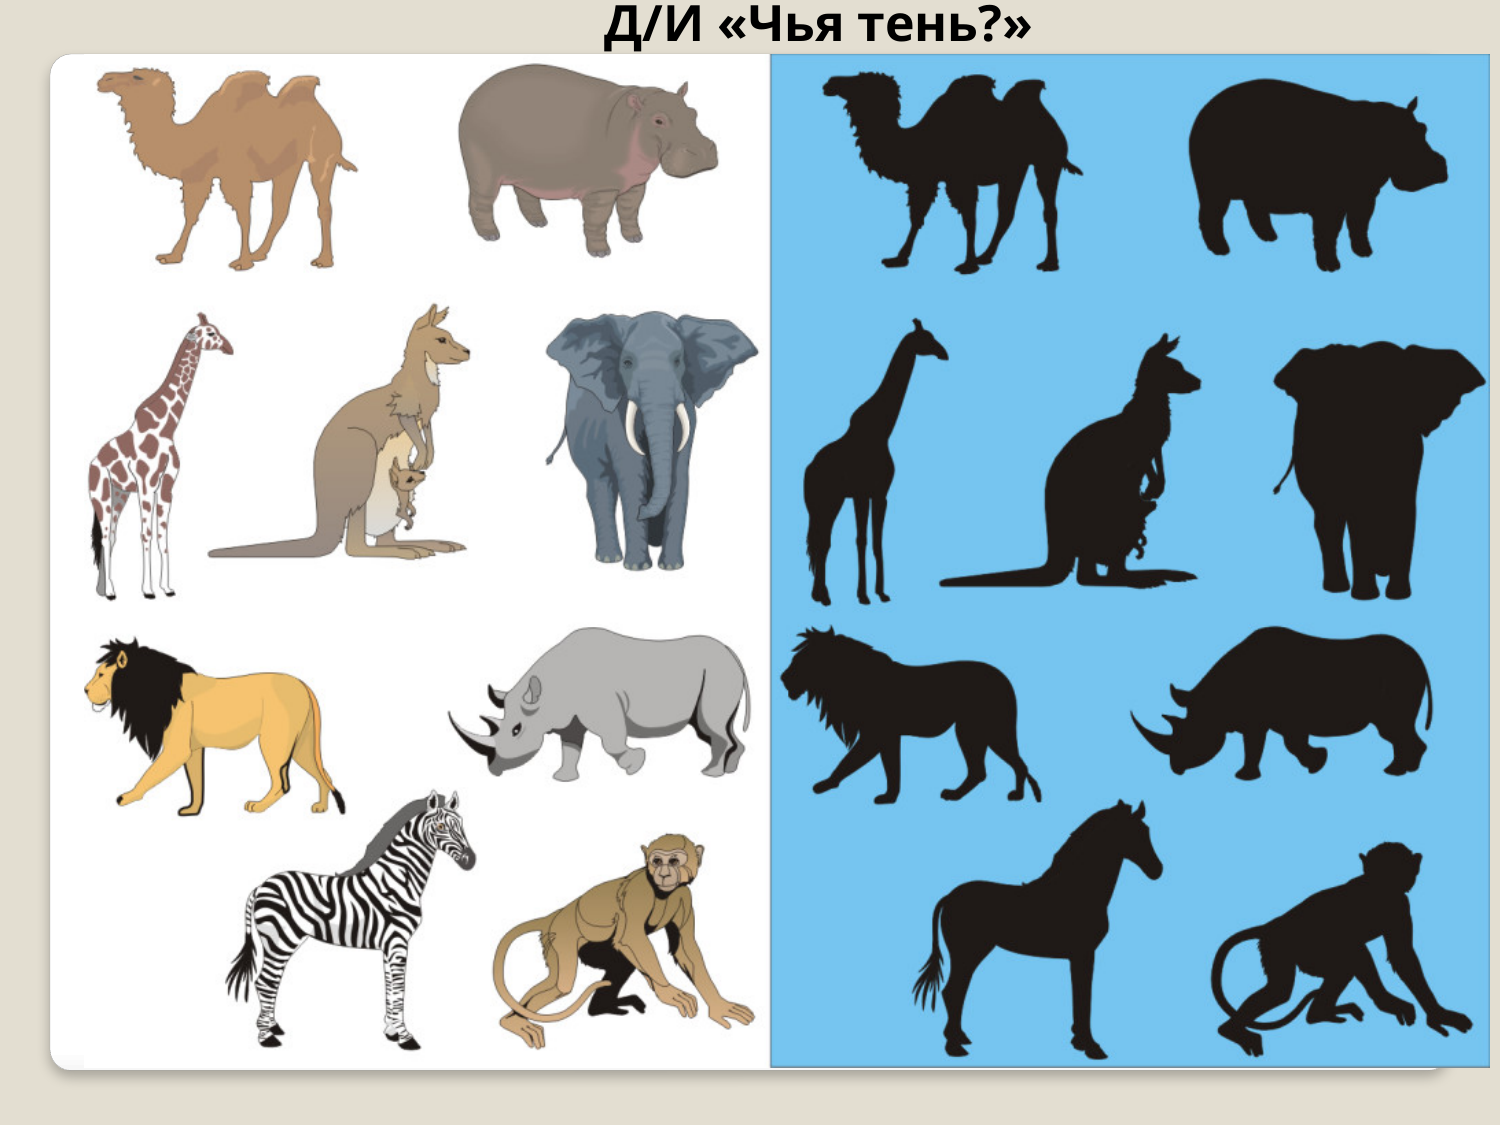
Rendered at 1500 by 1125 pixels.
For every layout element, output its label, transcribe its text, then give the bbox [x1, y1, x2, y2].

text_box Д/И «Чья тень?» [589, 0, 1048, 52]
picture [0, 54, 1491, 1068]
